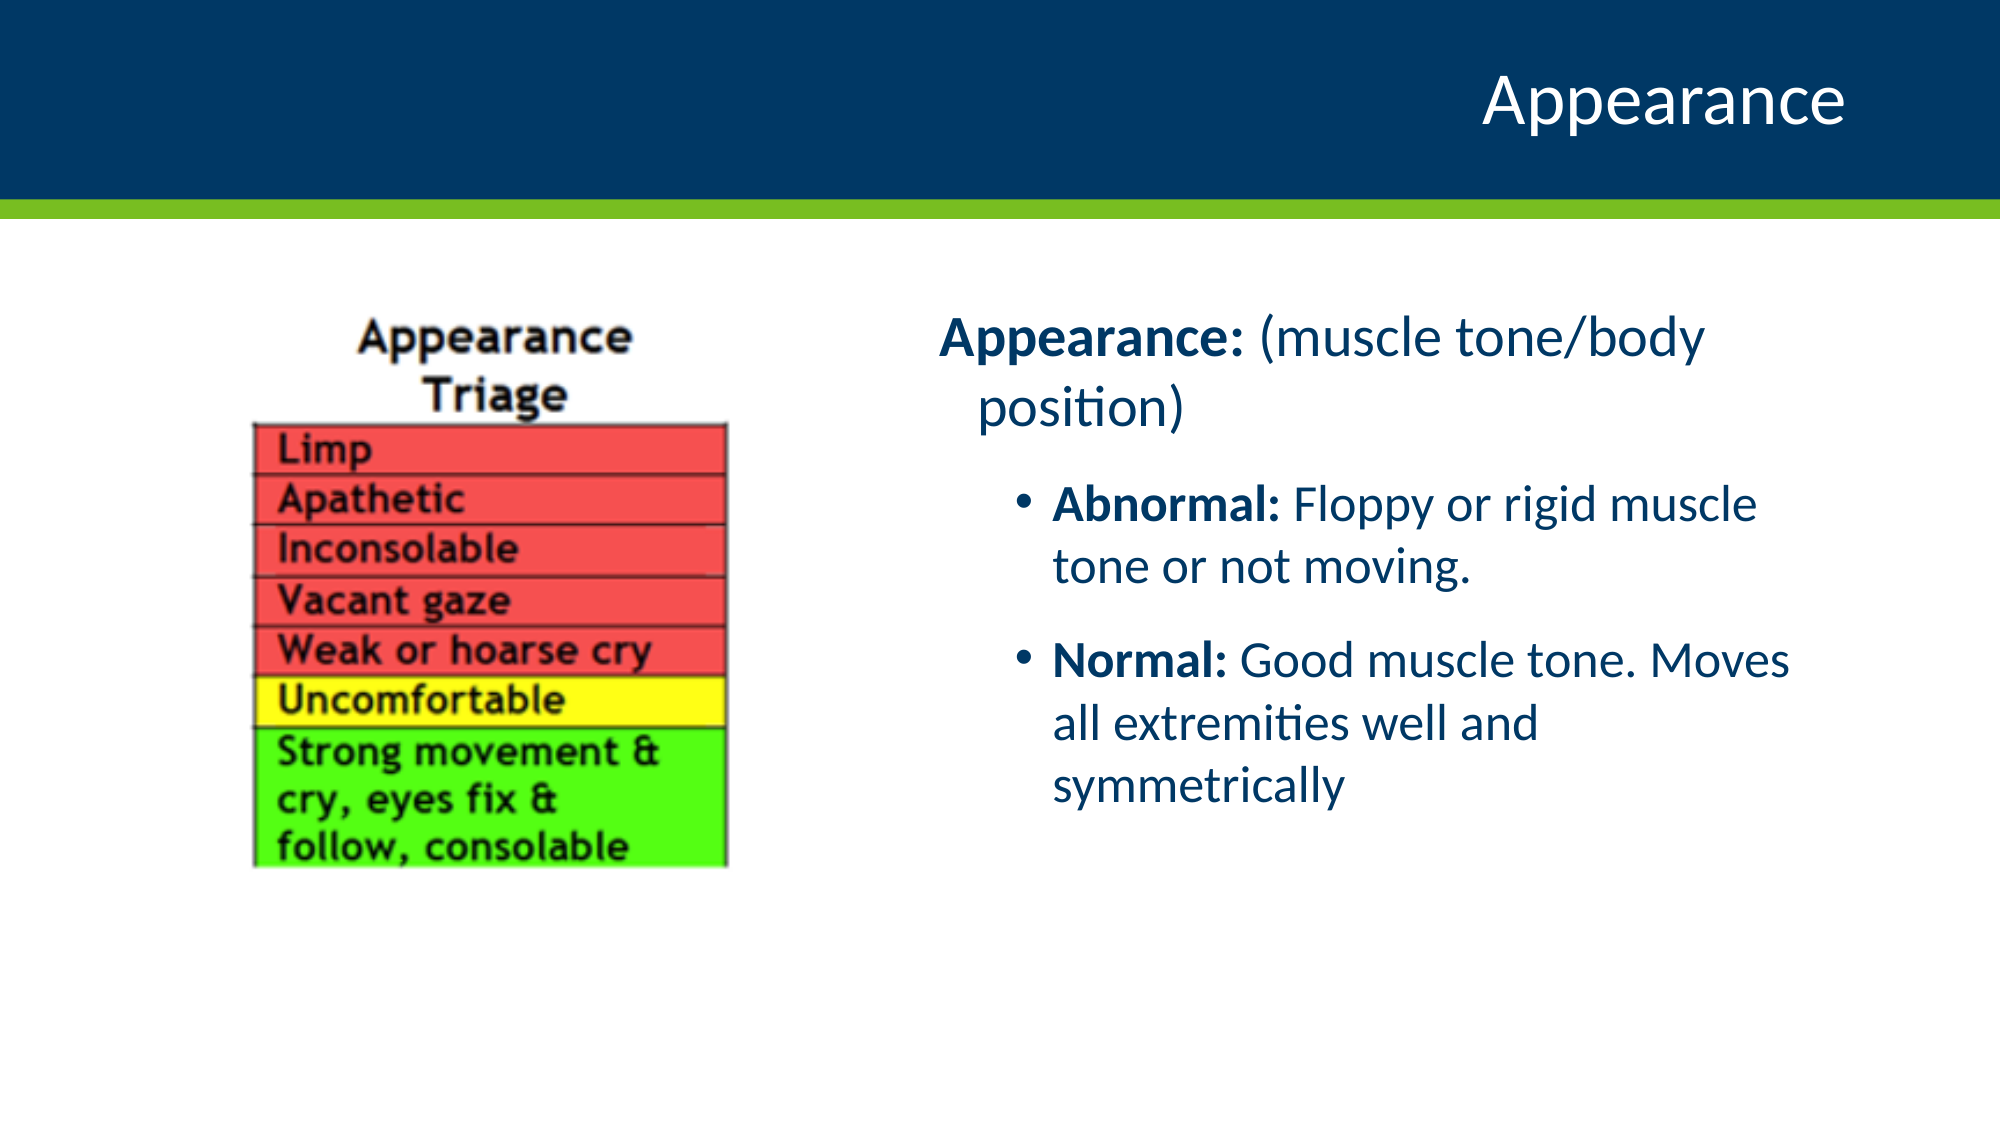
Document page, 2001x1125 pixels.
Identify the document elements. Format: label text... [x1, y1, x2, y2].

list Appearance: (muscle tone/body position) Abnormal: Floppy or rigid muscle tone or not moving. Normal: Good muscle tone. Moves all extremities well and symmetrically [924, 290, 1827, 1045]
picture [224, 290, 747, 912]
title Appearance [137, 24, 1863, 175]
